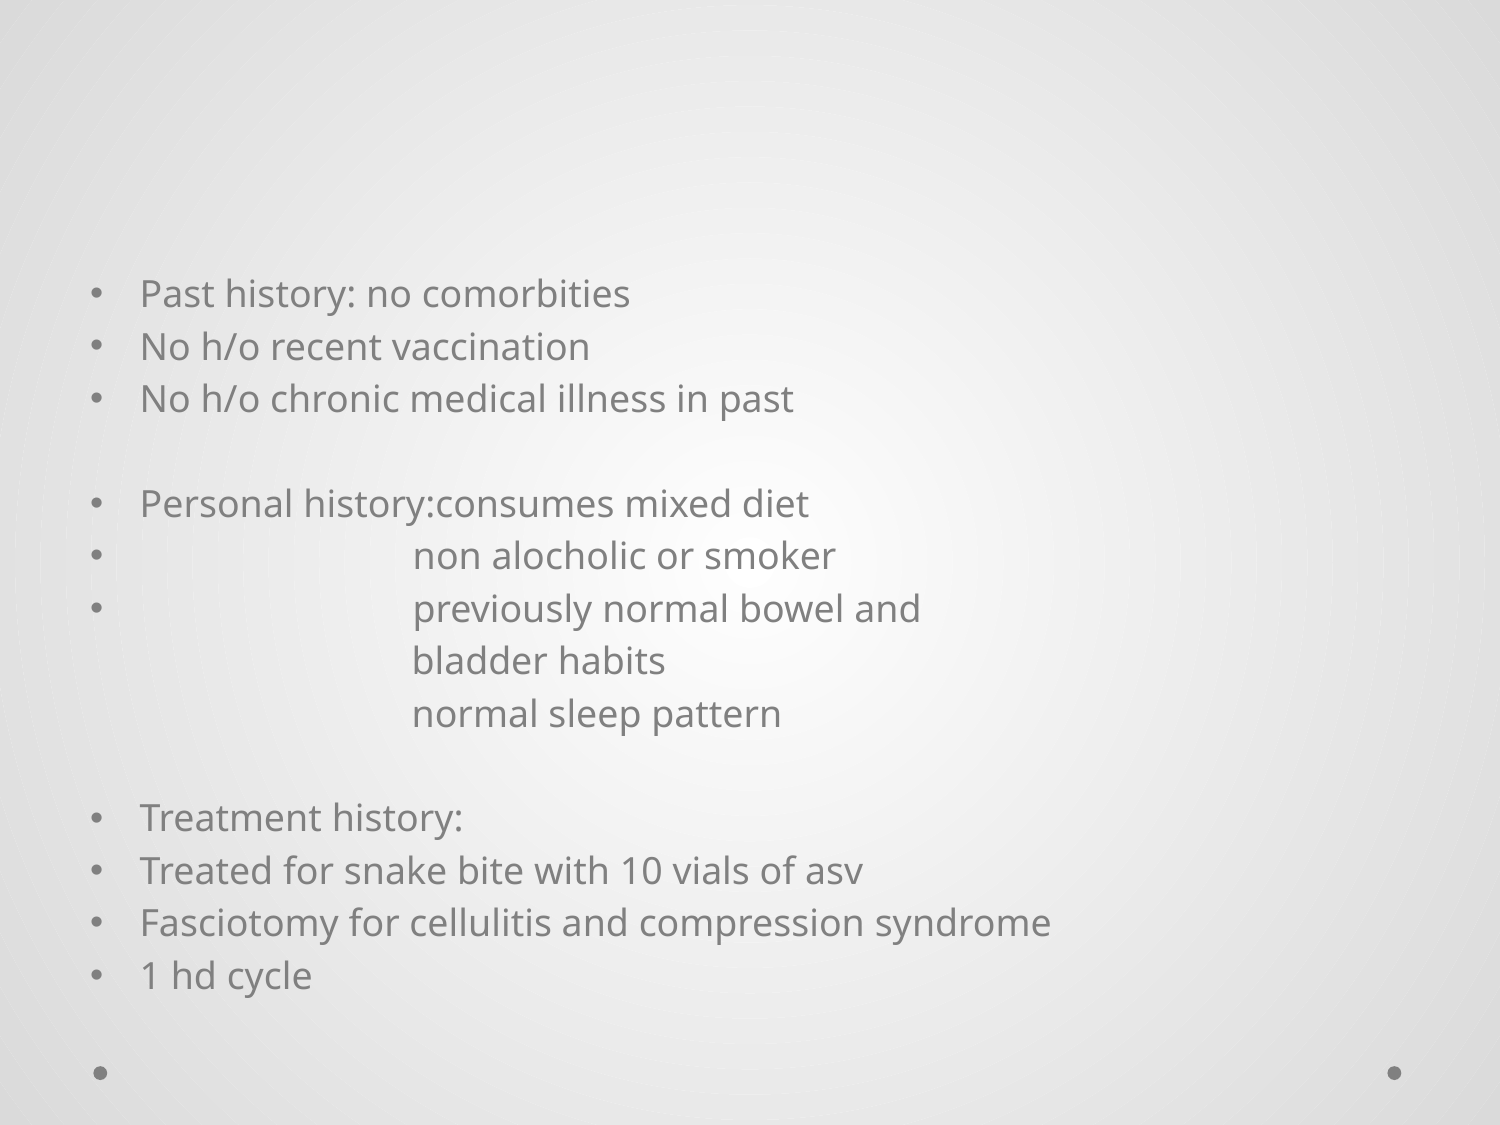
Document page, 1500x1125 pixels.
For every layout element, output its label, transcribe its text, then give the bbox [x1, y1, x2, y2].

list Past history: no comorbities No h/o recent vaccination No h/o chronic medical illness in past Personal history:consumes mixed diet non alocholic or smoker previously normal bowel and bladder habits normal sleep pattern Treatment history: Treated for snake bite with 10 vials of asv Fasciotomy for cellulitis and compression syndrome 1 hd cycle [75, 262, 1425, 1005]
